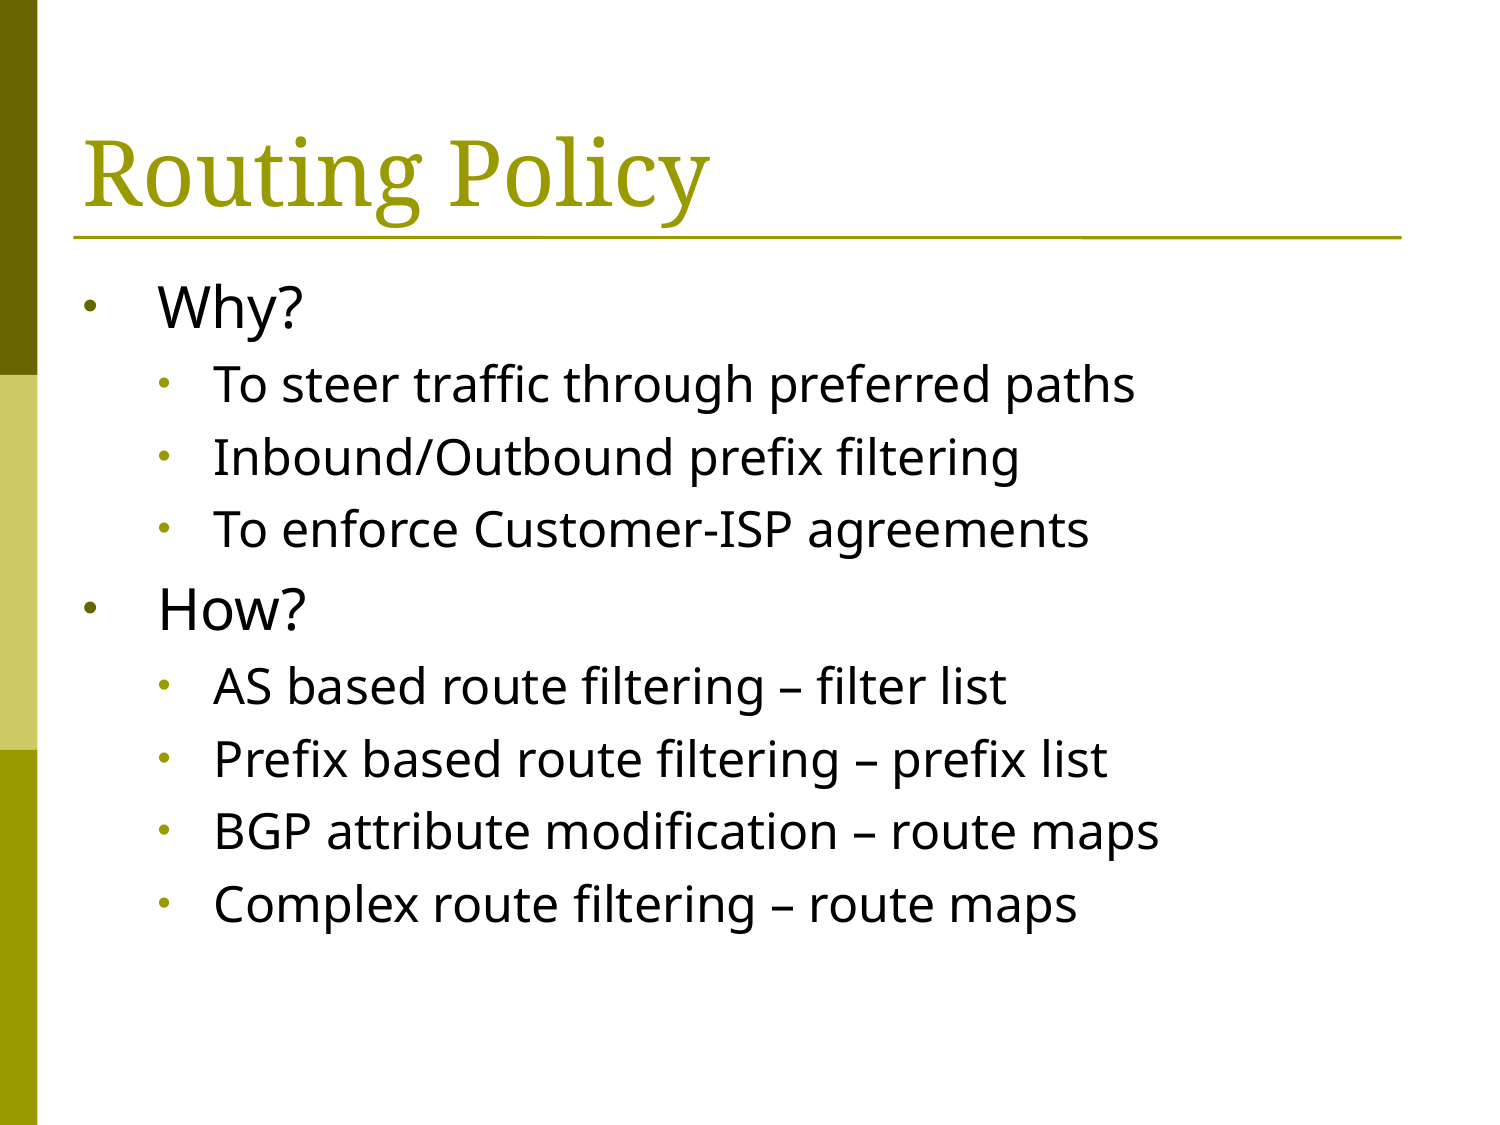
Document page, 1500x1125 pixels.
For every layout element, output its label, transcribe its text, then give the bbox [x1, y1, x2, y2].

title Routing Policy [74, 45, 1426, 234]
subtitle Why? To steer traffic through preferred paths Inbound/Outbound prefix filtering To enforce Customer-ISP agreements How? AS based route filtering – filter list Prefix based route filtering – prefix list BGP attribute modification – route maps Complex route filtering – route maps [74, 261, 1426, 1007]
